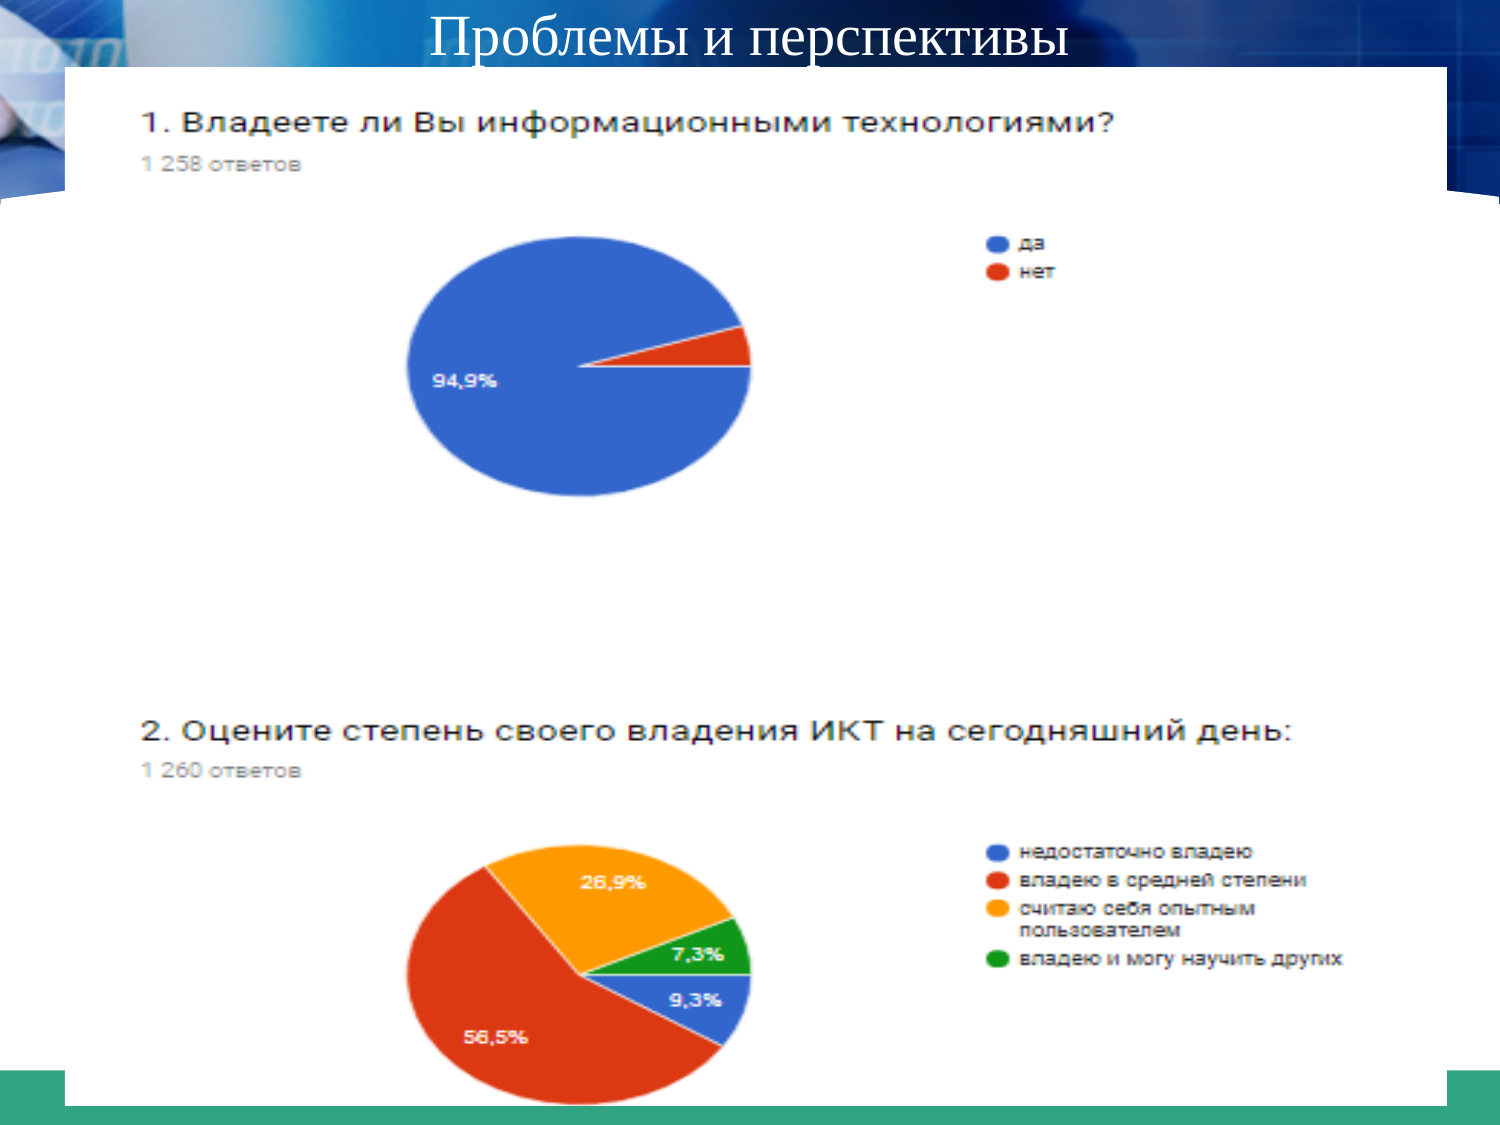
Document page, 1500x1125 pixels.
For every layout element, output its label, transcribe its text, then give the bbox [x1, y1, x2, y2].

picture [0, 0, 1500, 1107]
title Проблемы и перспективы [74, 0, 1426, 66]
